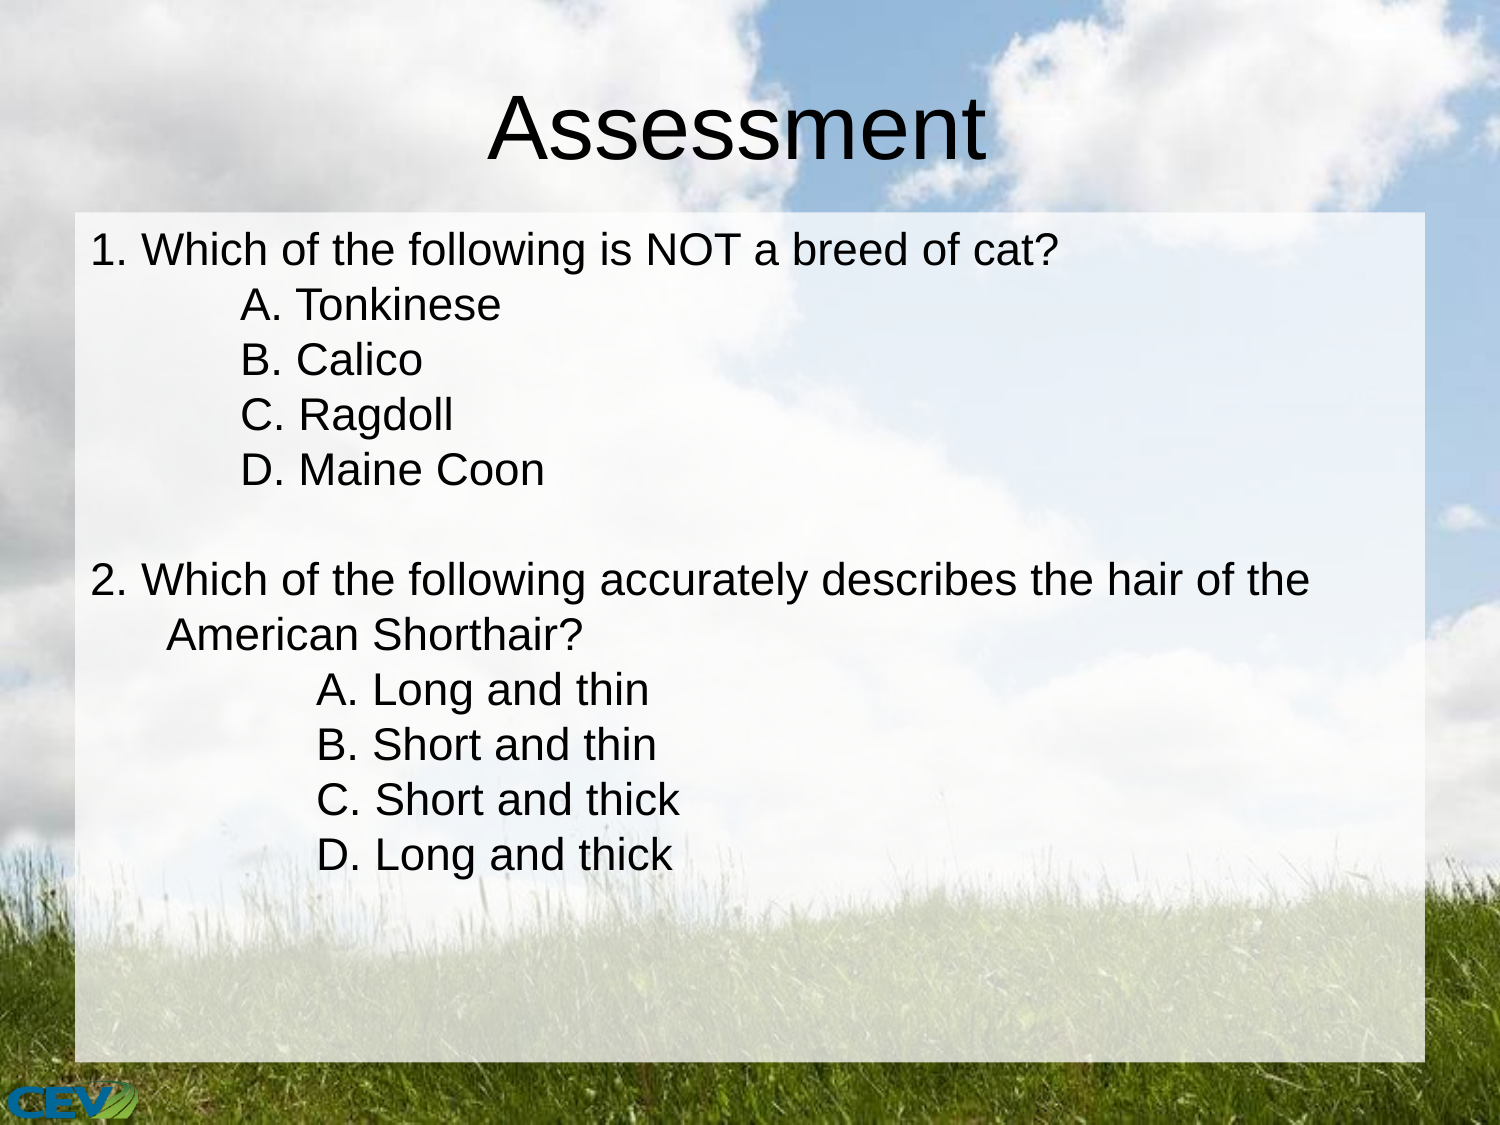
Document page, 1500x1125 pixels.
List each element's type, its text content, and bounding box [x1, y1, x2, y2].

list 1. Which of the following is NOT a breed of cat? A. Tonkinese B. Calico C. Ragdoll D. Maine Coon 2. Which of the following accurately describes the hair of the American Shorthair? A. Long and thin B. Short and thin C. Short and thick D. Long and thick [75, 212, 1425, 1063]
picture [0, 0, 1500, 1125]
title Assessment [75, 45, 1425, 200]
